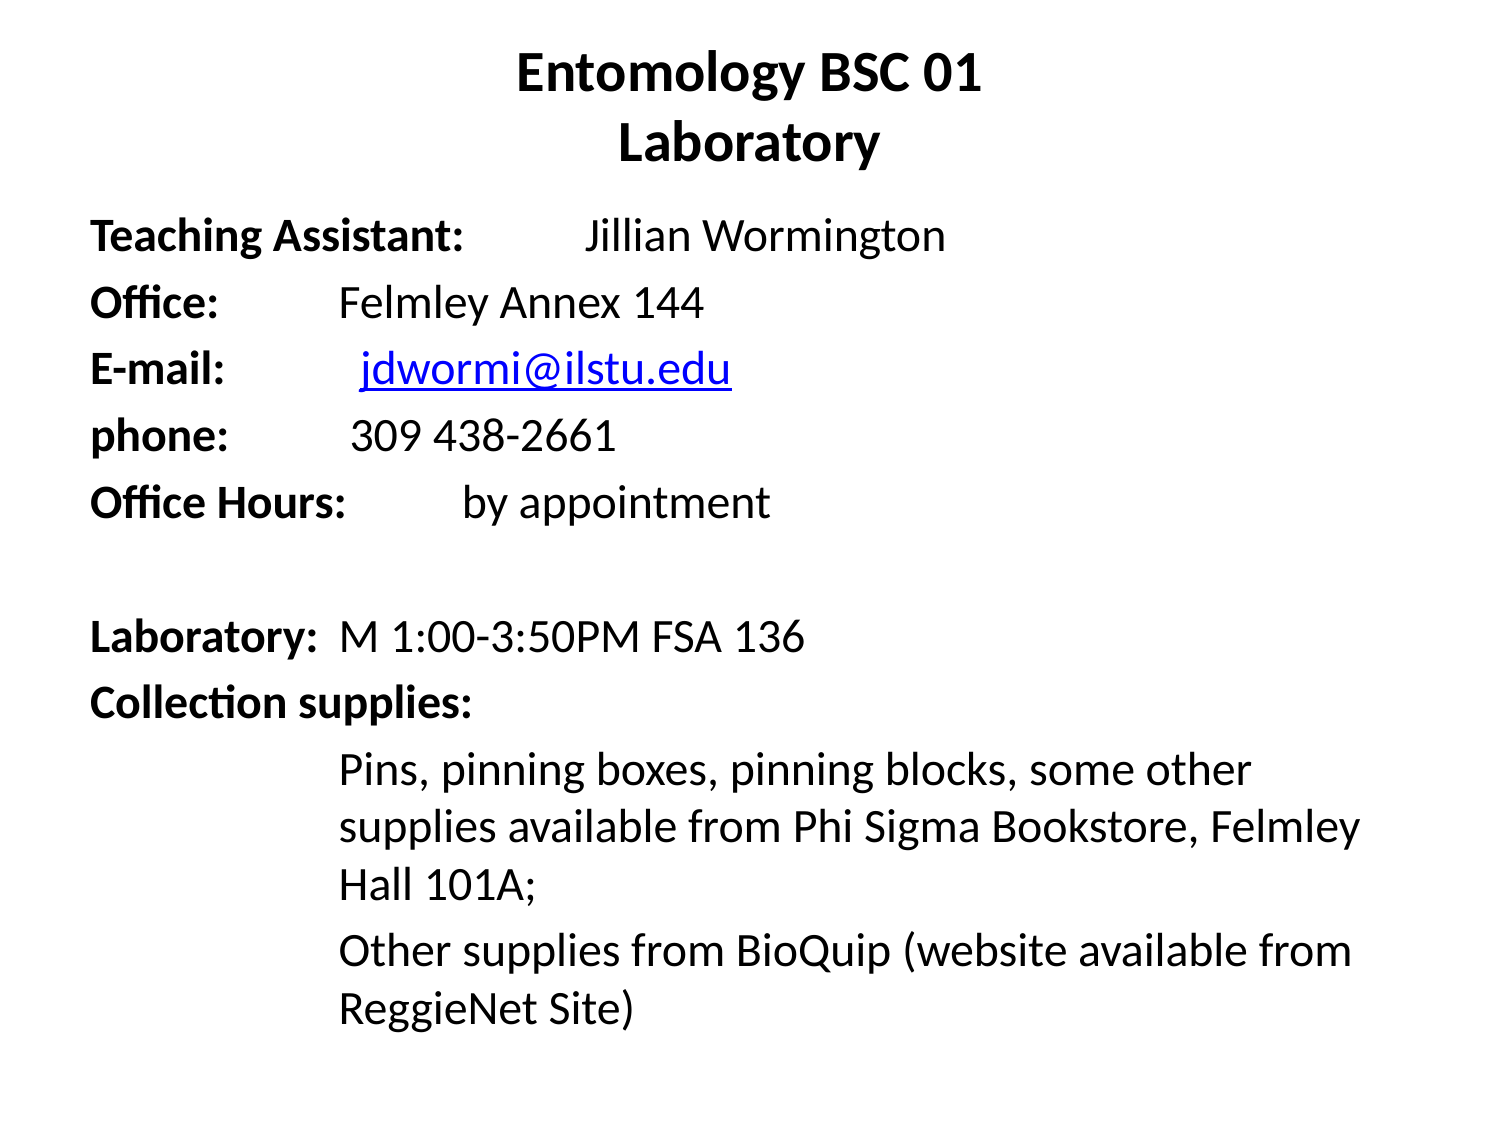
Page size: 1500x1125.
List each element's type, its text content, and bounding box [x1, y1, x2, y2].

list Teaching Assistant: Jillian Wormington Office: Felmley Annex 144 E-mail: jdwormi@ilstu.edu phone: 309 438-2661 Office Hours: by appointment Laboratory: M 1:00-3:50PM FSA 136 Collection supplies: Pins, pinning boxes, pinning blocks, some other supplies available from Phi Sigma Bookstore, Felmley Hall 101A; Other supplies from BioQuip (website available from ReggieNet Site) [74, 195, 1426, 1045]
title Entomology BSC 01 Laboratory [74, 44, 1426, 162]
